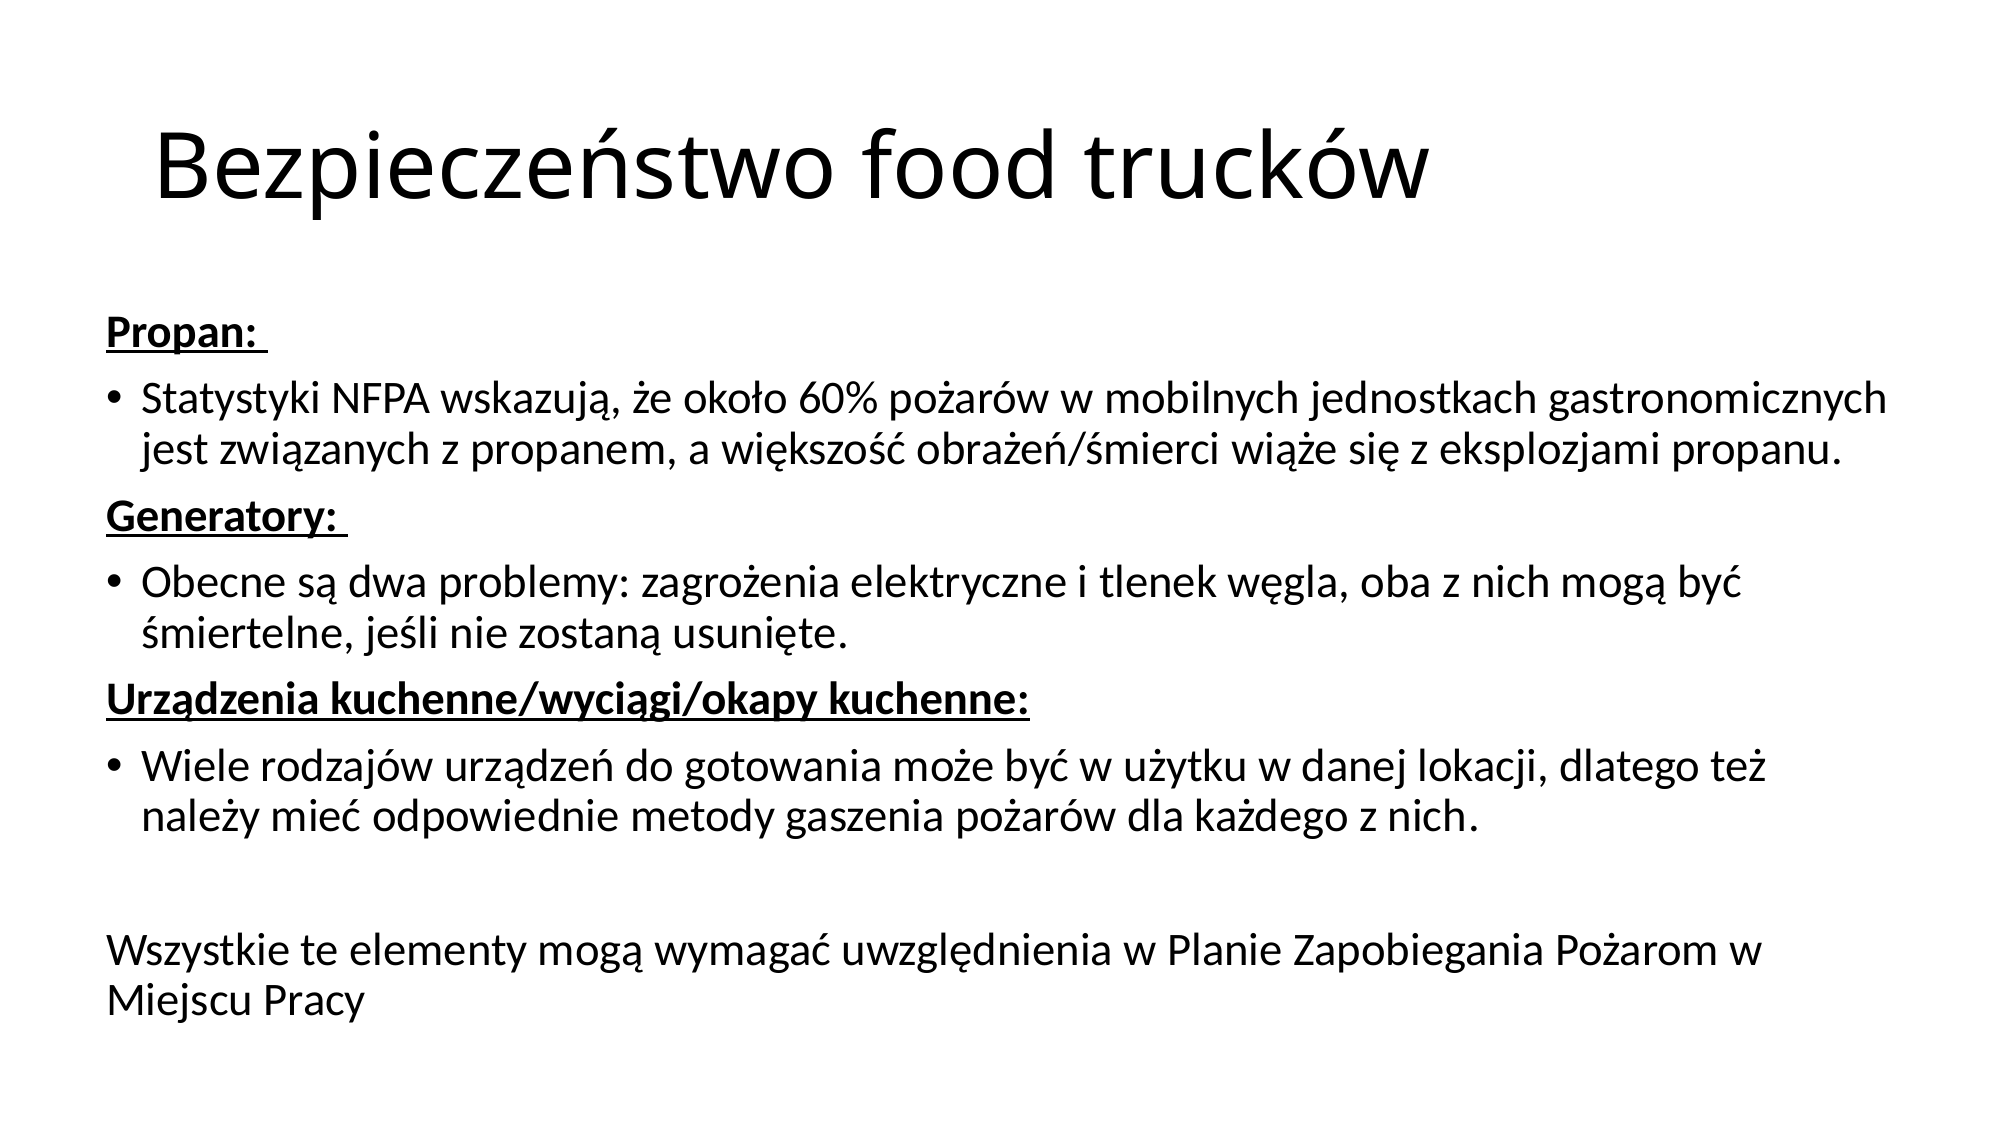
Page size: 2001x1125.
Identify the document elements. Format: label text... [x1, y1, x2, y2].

title Bezpieczeństwo food trucków [137, 59, 1863, 278]
list Propan: Statystyki NFPA wskazują, że około 60% pożarów w mobilnych jednostkach gastronomicznych jest związanych z propanem, a większość obrażeń/śmierci wiąże się z eksplozjami propanu. Generatory: Obecne są dwa problemy: zagrożenia elektryczne i tlenek węgla, oba z nich mogą być śmiertelne, jeśli nie zostaną usunięte. Urządzenia kuchenne/wyciągi/okapy kuchenne: Wiele rodzajów urządzeń do gotowania może być w użytku w danej lokacji, dlatego też należy mieć odpowiednie metody gaszenia pożarów dla każdego z nich. Wszystkie te elementy mogą wymagać uwzględnienia w Planie Zapobiegania Pożarom w Miejscu Pracy [91, 299, 1910, 1044]
